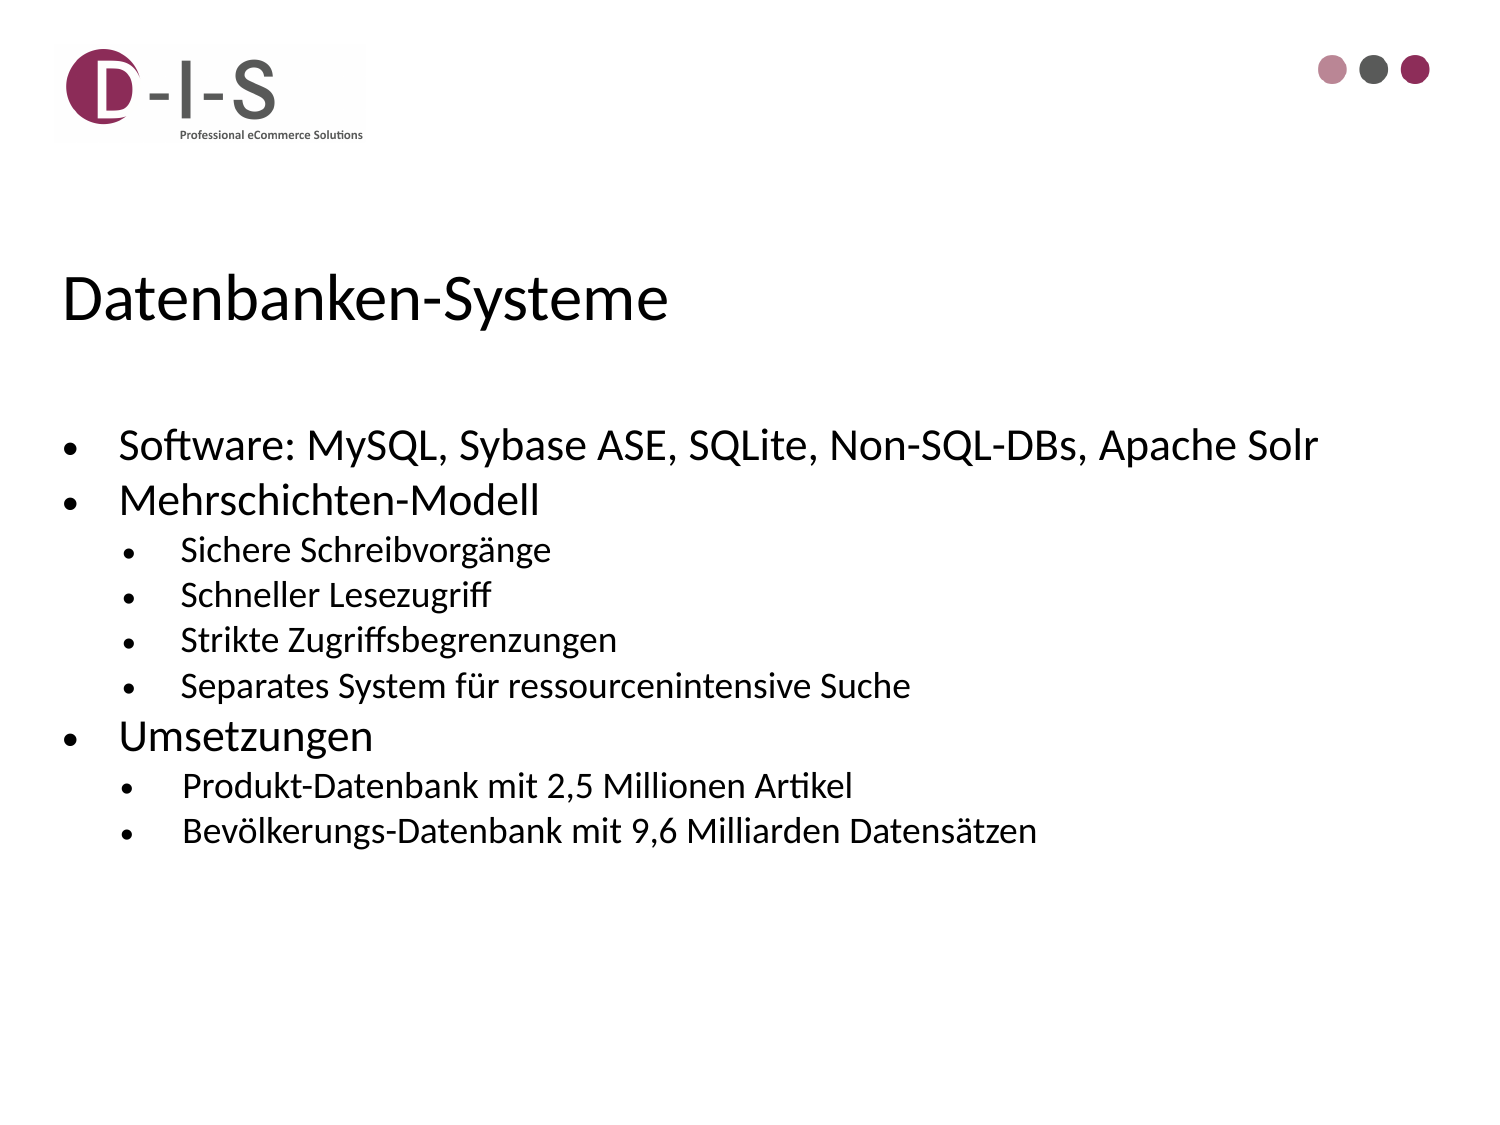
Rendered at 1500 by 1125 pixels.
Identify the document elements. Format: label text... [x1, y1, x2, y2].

picture [54, 44, 366, 143]
list Datenbanken-Systeme Software: MySQL, Sybase ASE, SQLite, Non-SQL-DBs, Apache Solr Mehrschichten-Modell Sichere Schreibvorgänge Schneller Lesezugriff Strikte Zugriffsbegrenzungen Separates System für ressourcenintensive Suche Umsetzungen Produkt-Datenbank mit 2,5 Millionen Artikel Bevölkerungs-Datenbank mit 9,6 Milliarden Datensätzen [47, 262, 1398, 1005]
picture [1299, 44, 1439, 97]
